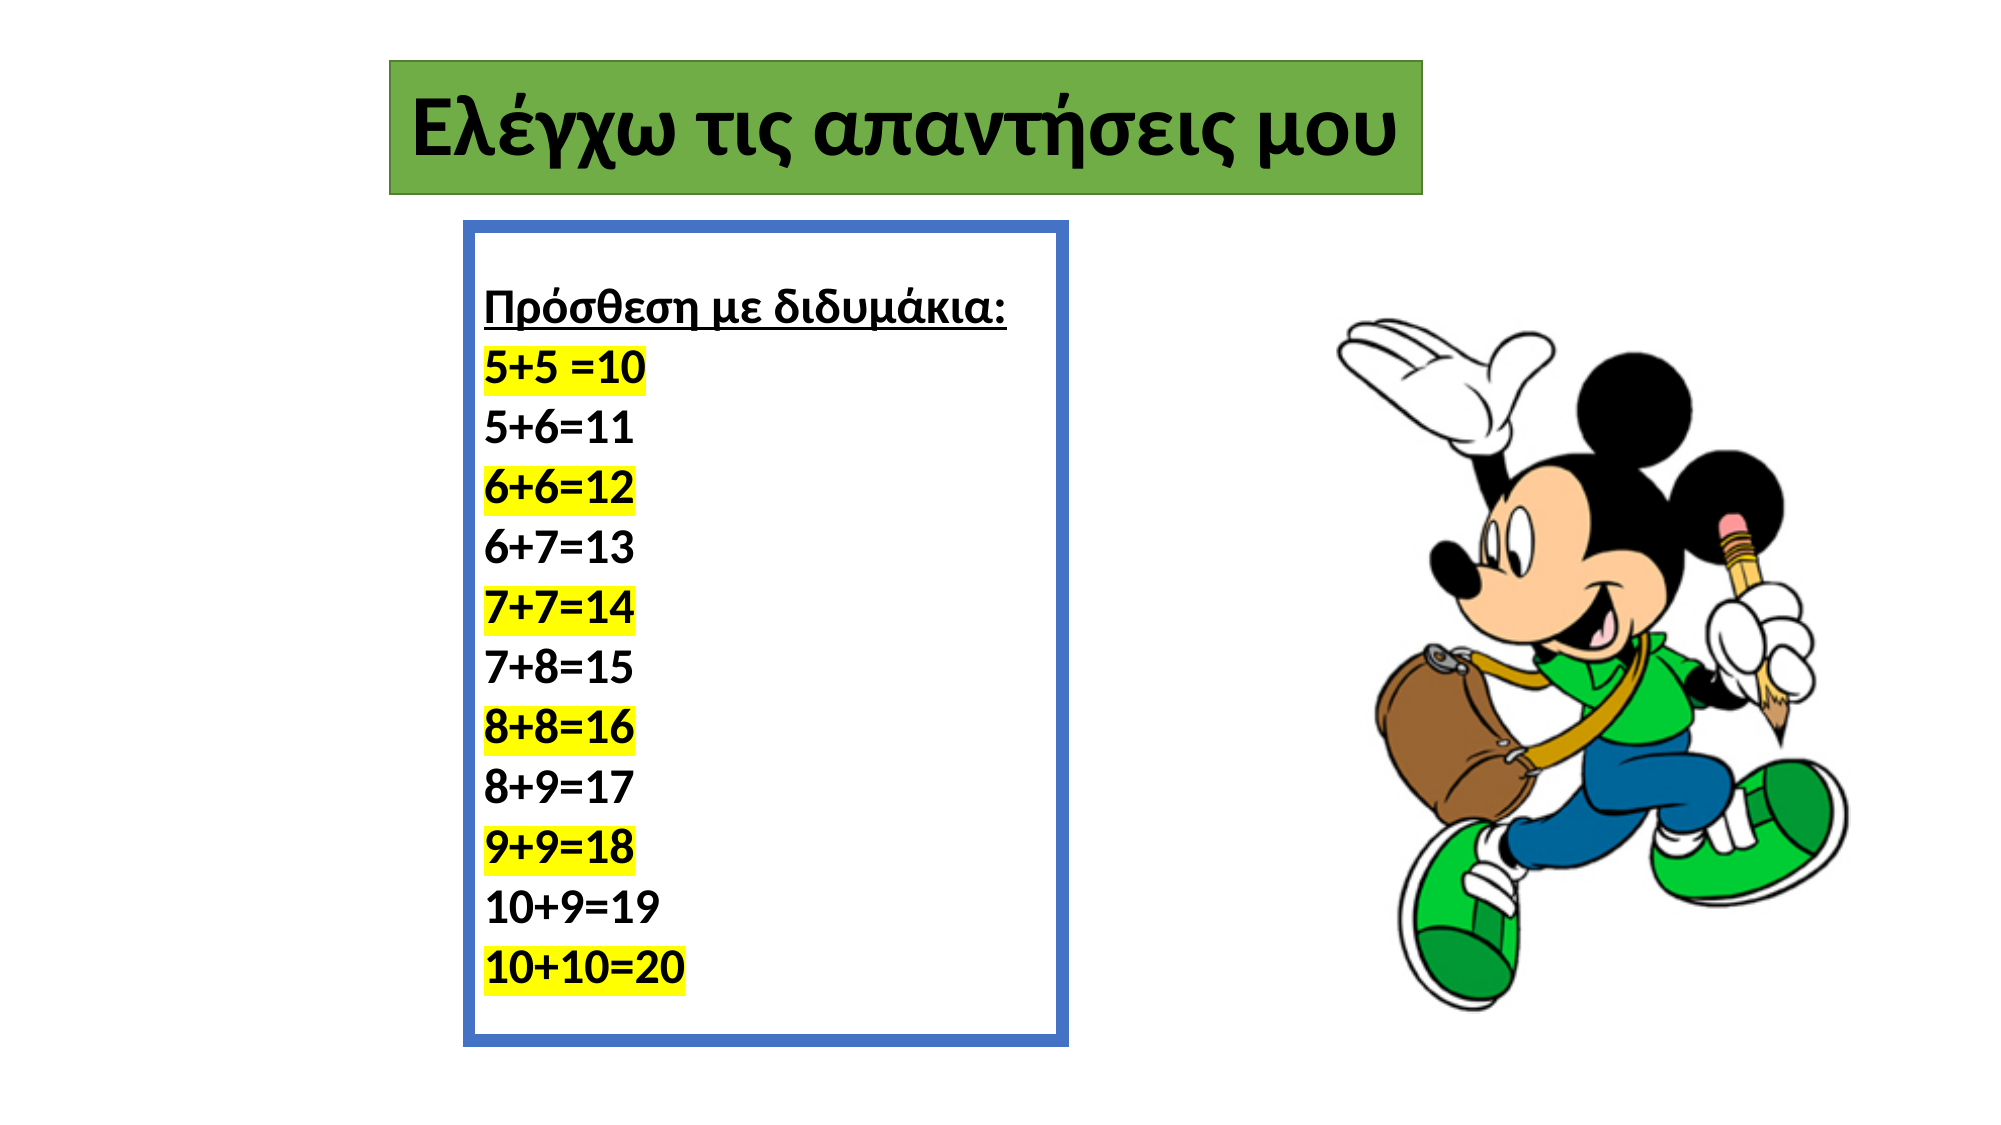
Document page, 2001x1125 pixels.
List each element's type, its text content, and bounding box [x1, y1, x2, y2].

text_box Πρόσθεση με διδυμάκια: 5+5 =10 5+6=11 6+6=12 6+7=13 7+7=14 7+8=15 8+8=16 8+9=17 9+9=18 10+9=19 10+10=20 [468, 225, 1063, 1041]
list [1335, 317, 1851, 1014]
title Ελέγχω τις απαντήσεις μου [389, 60, 1423, 195]
